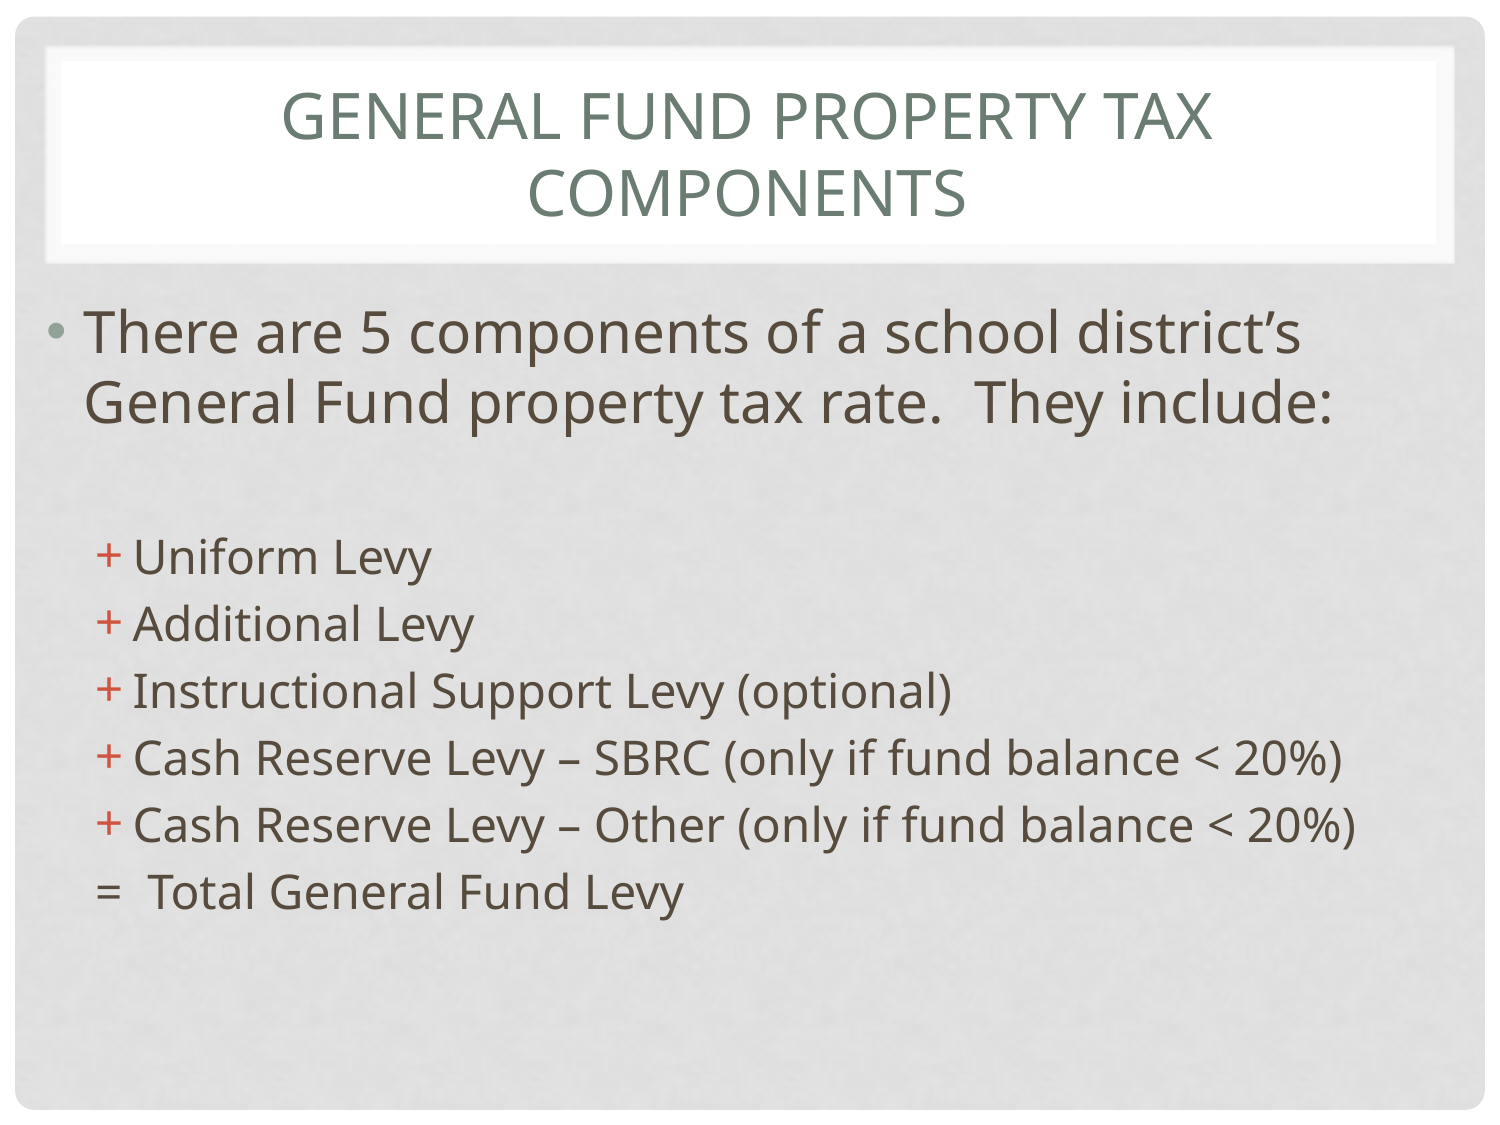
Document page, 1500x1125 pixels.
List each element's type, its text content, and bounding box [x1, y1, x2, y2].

picture [15, 16, 1485, 1110]
list There are 5 components of a school district’s General Fund property tax rate. They include: Uniform Levy Additional Levy Instructional Support Levy (optional) Cash Reserve Levy – SBRC (only if fund balance < 20%) Cash Reserve Levy – Other (only if fund balance < 20%) = Total General Fund Levy [12, 287, 1463, 1005]
title General Fund Property Tax Components [69, 66, 1425, 238]
